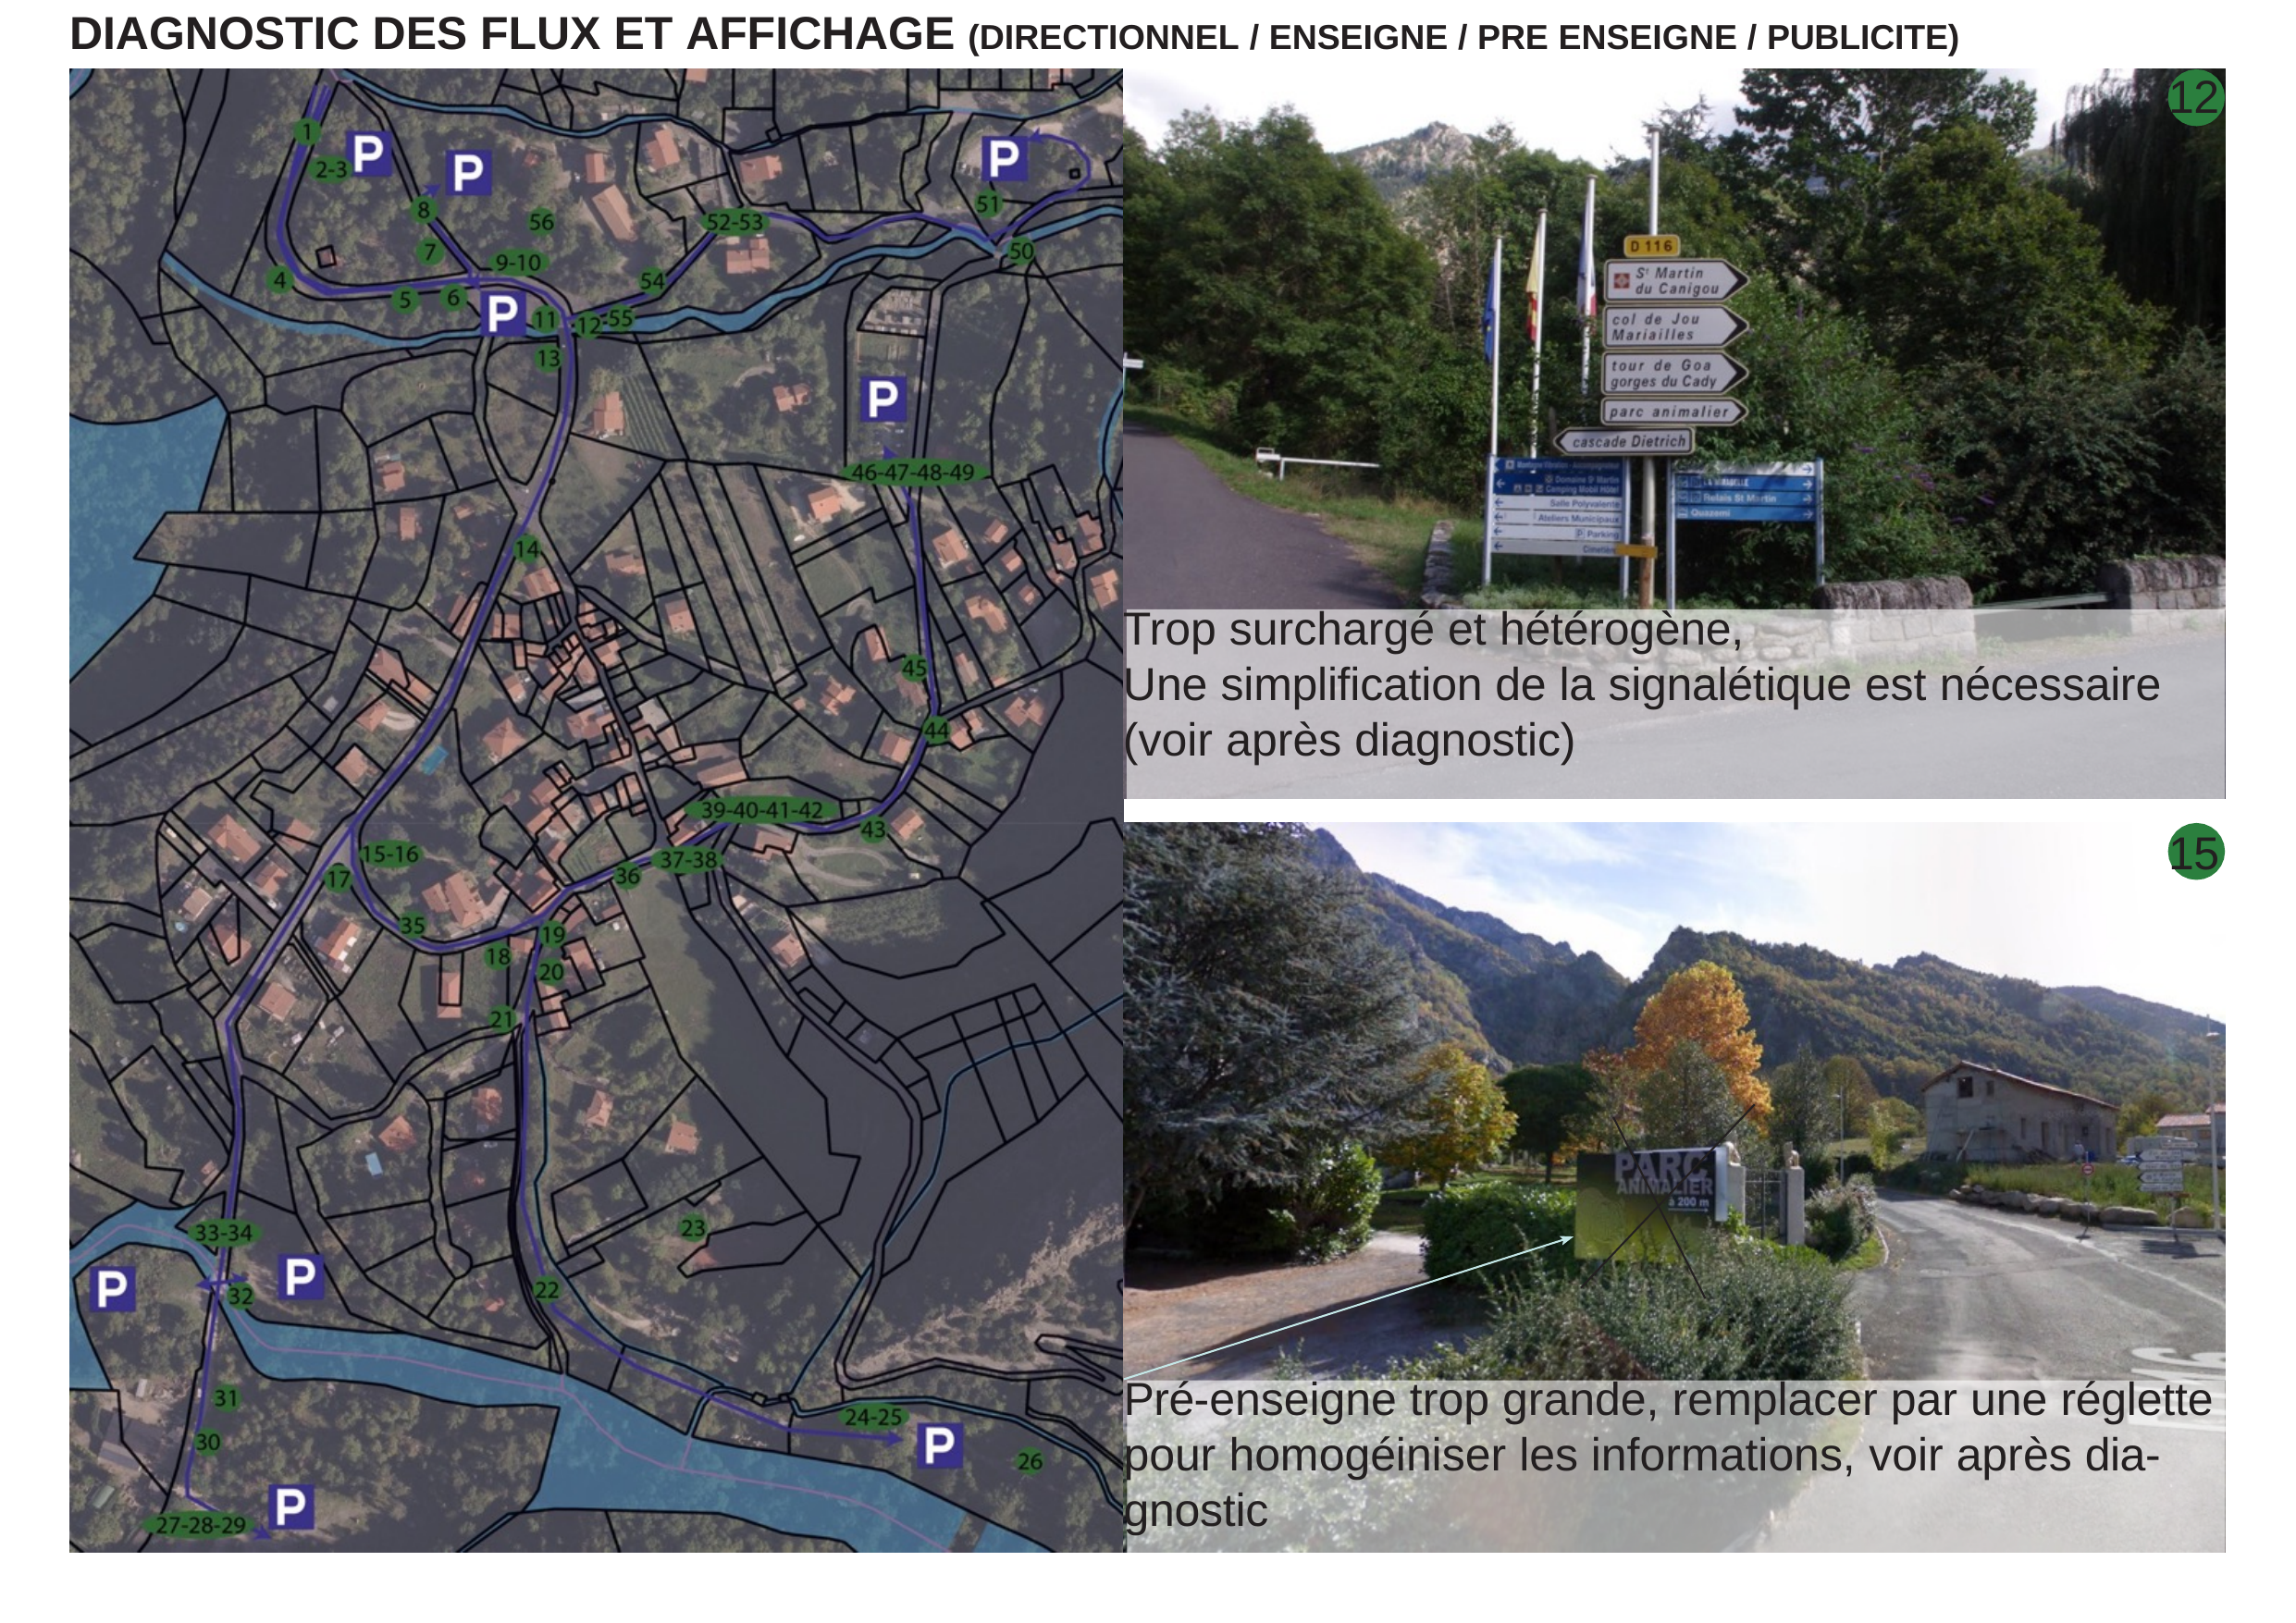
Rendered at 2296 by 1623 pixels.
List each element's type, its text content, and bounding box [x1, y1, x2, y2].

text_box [1122, 68, 2226, 1381]
text_box DIAGNOSTIC DES FLUX ET AFFICHAGE (DIRECTIONNEL / ENSEIGNE / PRE ENSEIGNE / PUBLICITE) 12 [67, 0, 2220, 68]
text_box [68, 68, 2226, 1554]
